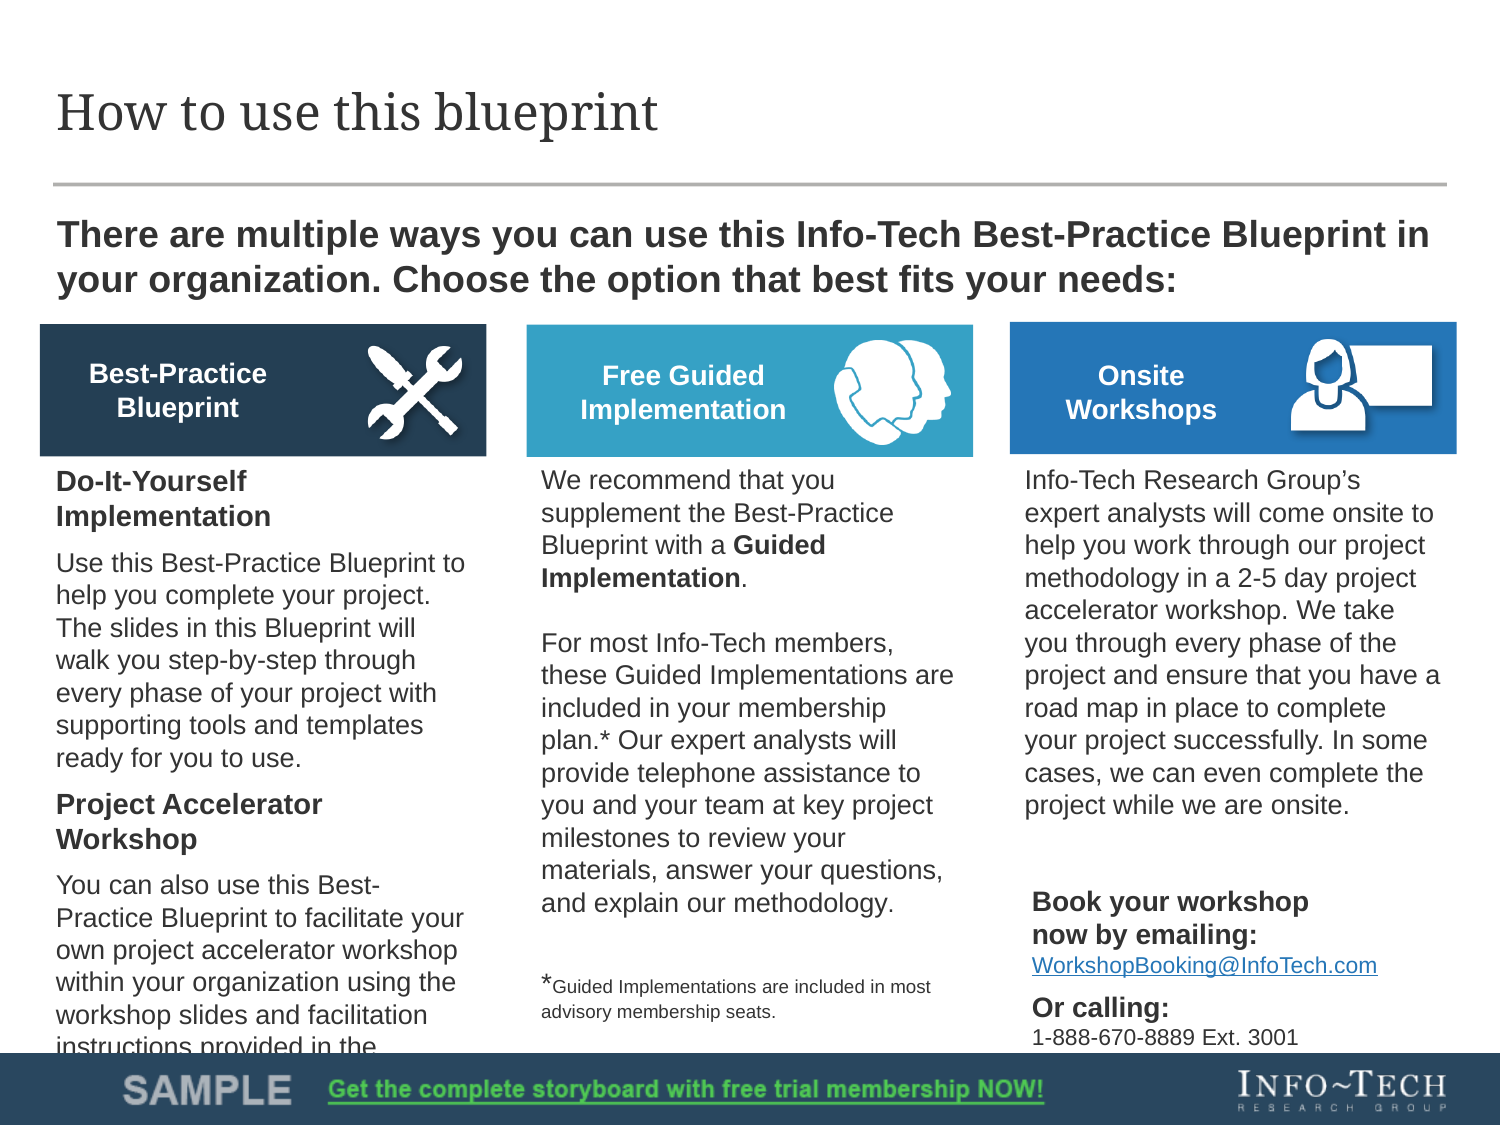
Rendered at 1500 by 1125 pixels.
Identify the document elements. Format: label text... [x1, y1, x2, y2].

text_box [0, 1053, 1500, 1125]
text_box Free Guided Implementation [549, 345, 818, 438]
text_box Onsite Workshops [1029, 345, 1253, 438]
title How to use this blueprint [41, 42, 1457, 185]
text_box [38, 322, 325, 458]
text_box Or calling: 1-888-670-8889 Ext. 3001 [1017, 981, 1373, 1052]
text_box [524, 323, 975, 459]
text_box Best-Practice Blueprint [66, 345, 290, 438]
picture [833, 339, 951, 445]
picture [330, 308, 495, 473]
text_box [1008, 320, 1257, 456]
text_box We recommend that you supplement the Best-Practice Blueprint with a Guided Implementation. For most Info-Tech members, these Guided Implementations are included in your membership plan.* Our expert analysts will provide telephone assistance to you and your team at key project milestones to review your materials, answer your questions, and explain our methodology. [524, 459, 975, 984]
text_box *Guided Implementations are included in most advisory membership seats. [526, 958, 974, 1030]
picture [1262, 285, 1458, 480]
text_box Do-It-Yourself Implementation Use this Best-Practice Blueprint to help you complete your project. The slides in this Blueprint will walk you step-by-step through every phase of your project with supporting tools and templates ready for you to use. Project Accelerator Workshop You can also use this Best-Practice Blueprint to facilitate your own project accelerator workshop within your organization using the workshop slides and facilitation instructions provided in the Appendix. [39, 458, 487, 1052]
text_box There are multiple ways you can use this Info-Tech Best-Practice Blueprint in your organization. Choose the option that best fits your needs: [42, 202, 1457, 310]
text_box Info-Tech Research Group’s expert analysts will come onsite to help you work through our project methodology in a 2-5 day project accelerator workshop. We take you through every phase of the project and ensure that you have a road map in place to complete your project successfully. In some cases, we can even complete the project while we are onsite. [1008, 456, 1459, 898]
text_box Book your workshop now by emailing: WorkshopBooking@InfoTech.com [1017, 875, 1406, 986]
